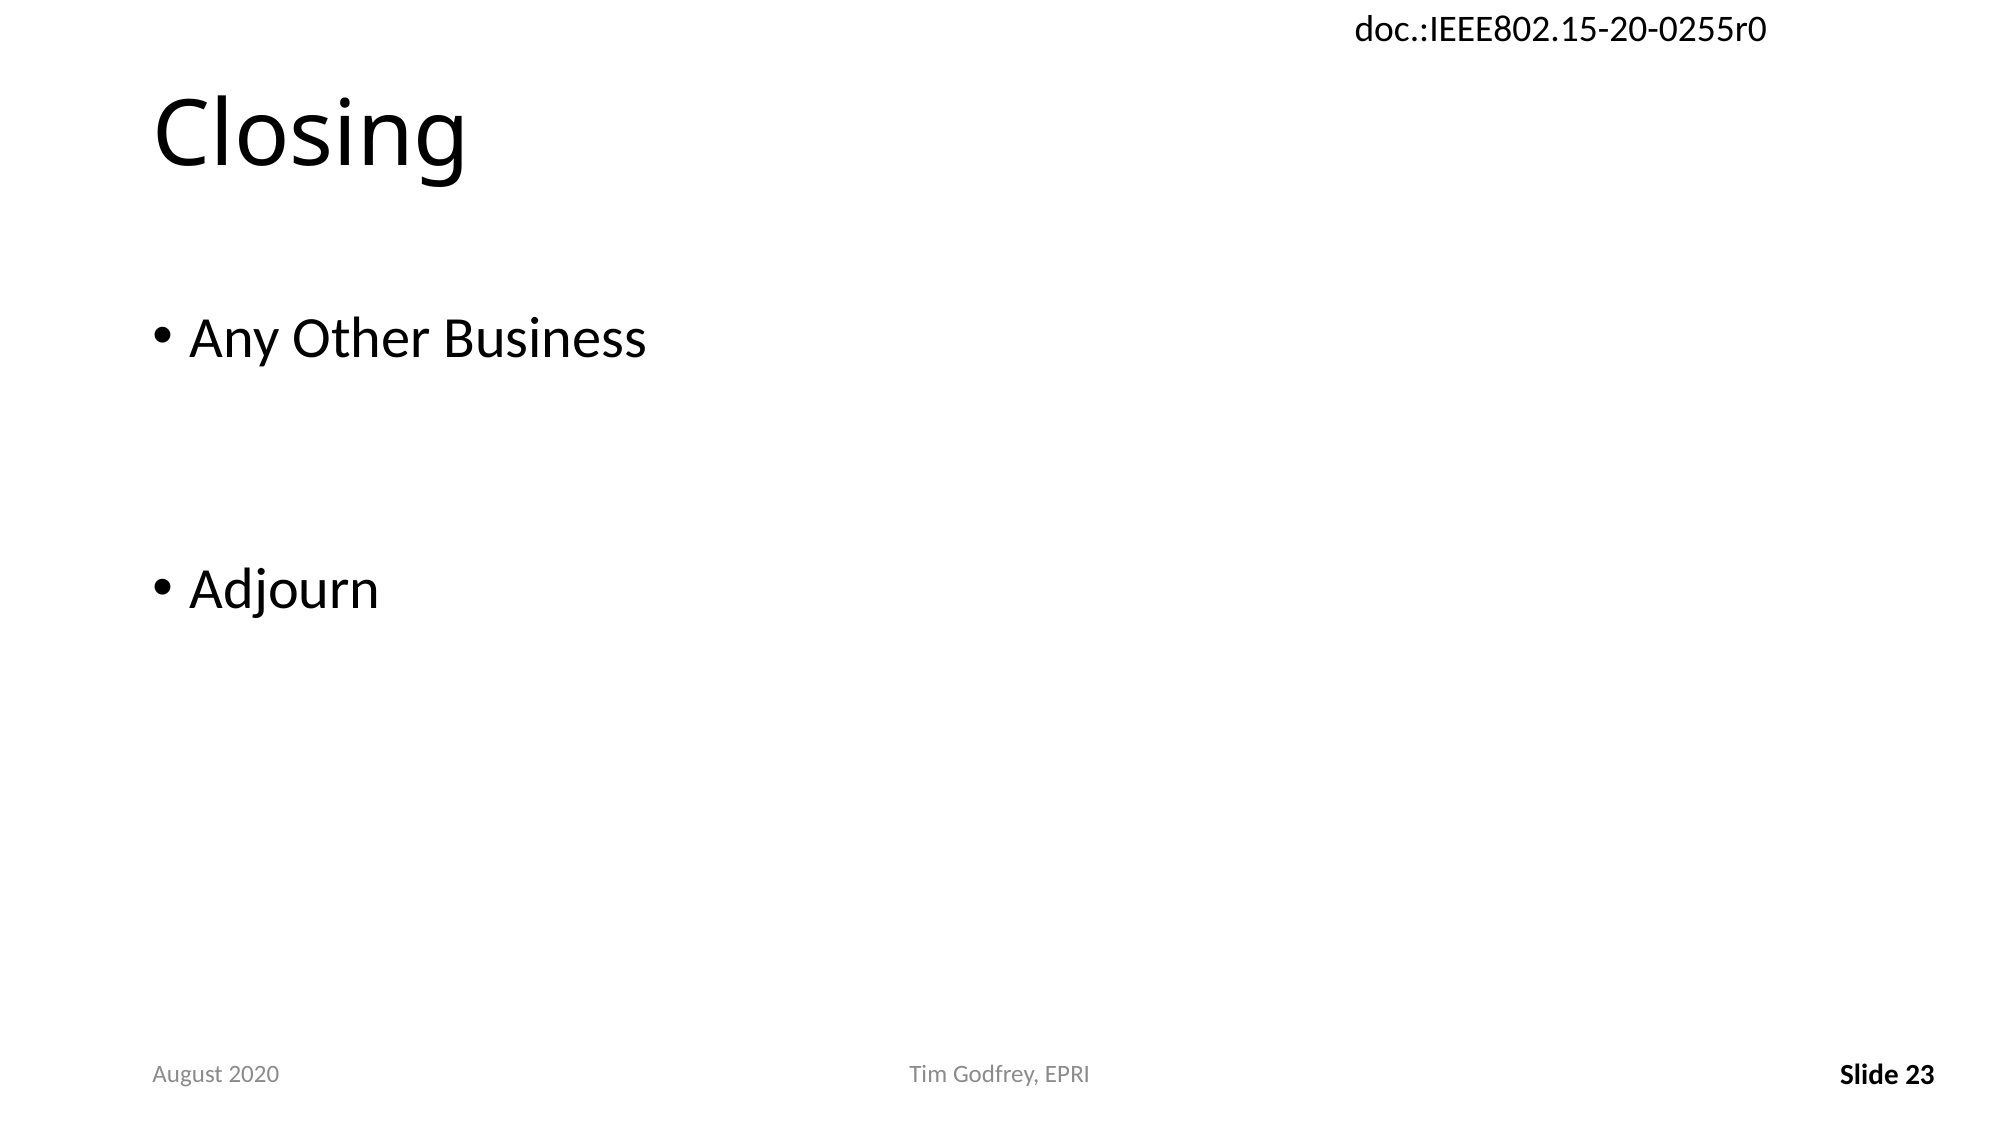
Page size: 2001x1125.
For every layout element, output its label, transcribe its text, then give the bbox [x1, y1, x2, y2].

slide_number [137, 1042, 588, 1103]
slide_number Slide 23 [1462, 1042, 1950, 1103]
list Any Other Business Adjourn [137, 299, 1863, 1014]
footer Tim Godfrey, EPRI [662, 1042, 1338, 1103]
title Closing [137, 59, 1863, 213]
